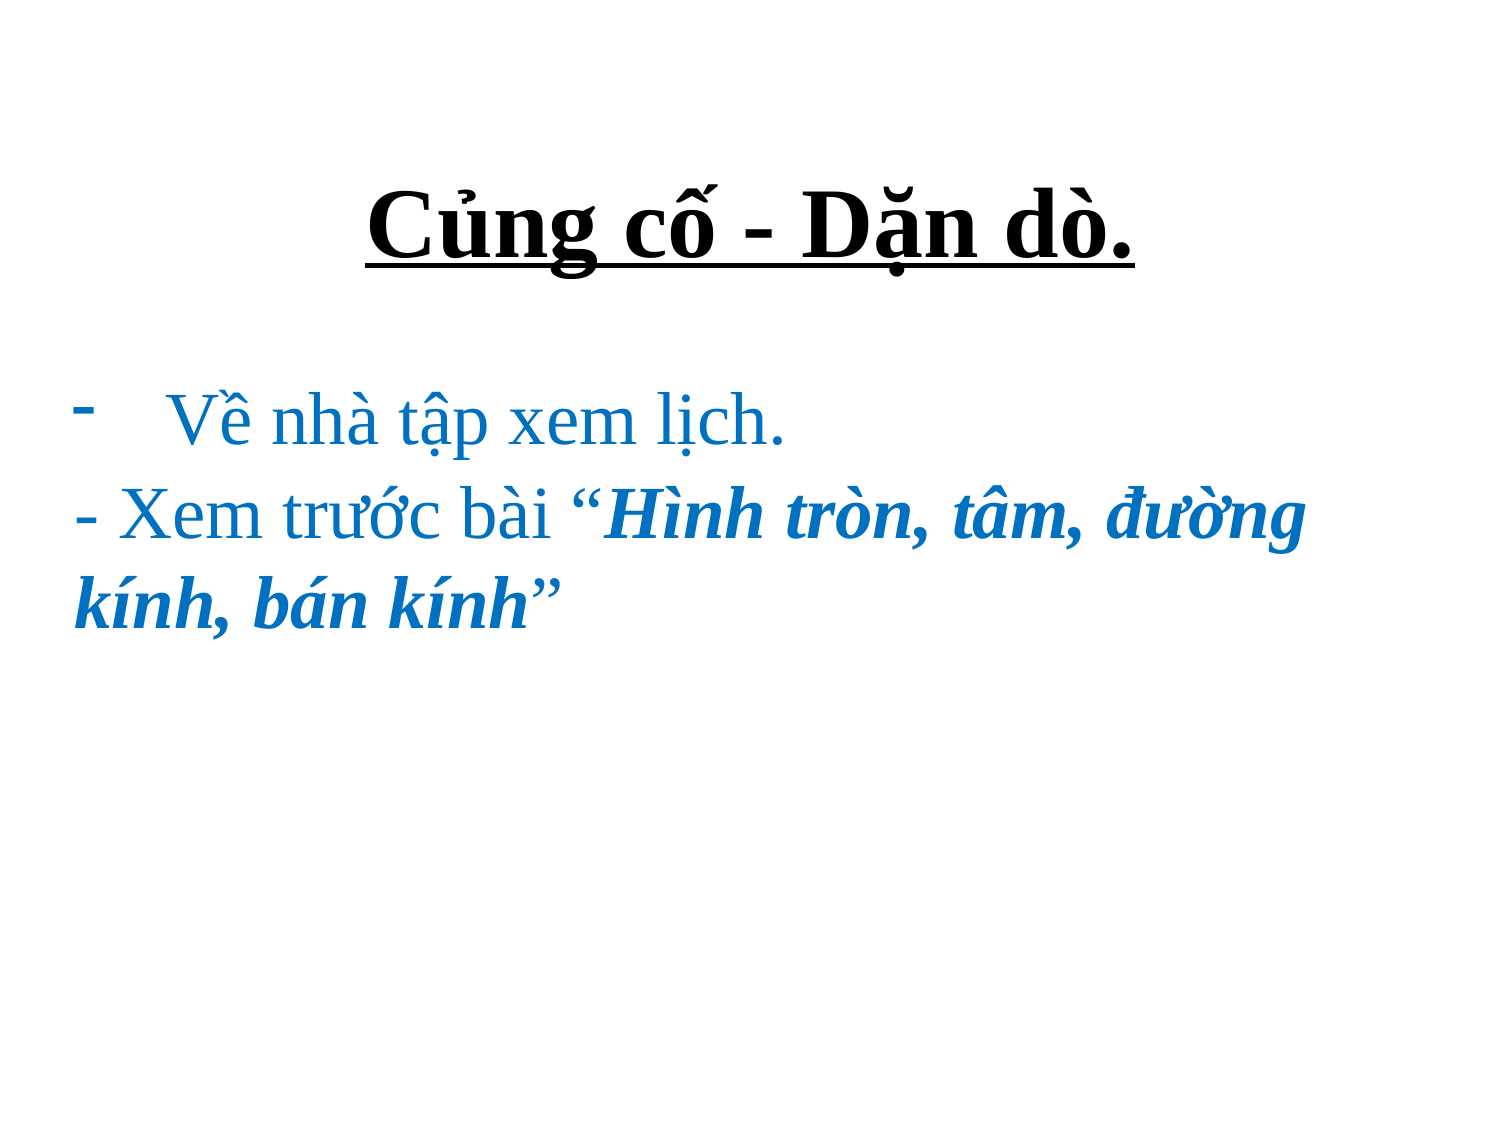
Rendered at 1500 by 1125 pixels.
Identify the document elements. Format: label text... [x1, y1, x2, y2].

text_box - Xem trước bài “Hình tròn, tâm, đường kính, bán kính” [59, 455, 1500, 651]
text_box Về nhà tập xem lịch. [56, 361, 894, 467]
text_box Củng cố - Dặn dò. [0, 149, 1500, 285]
